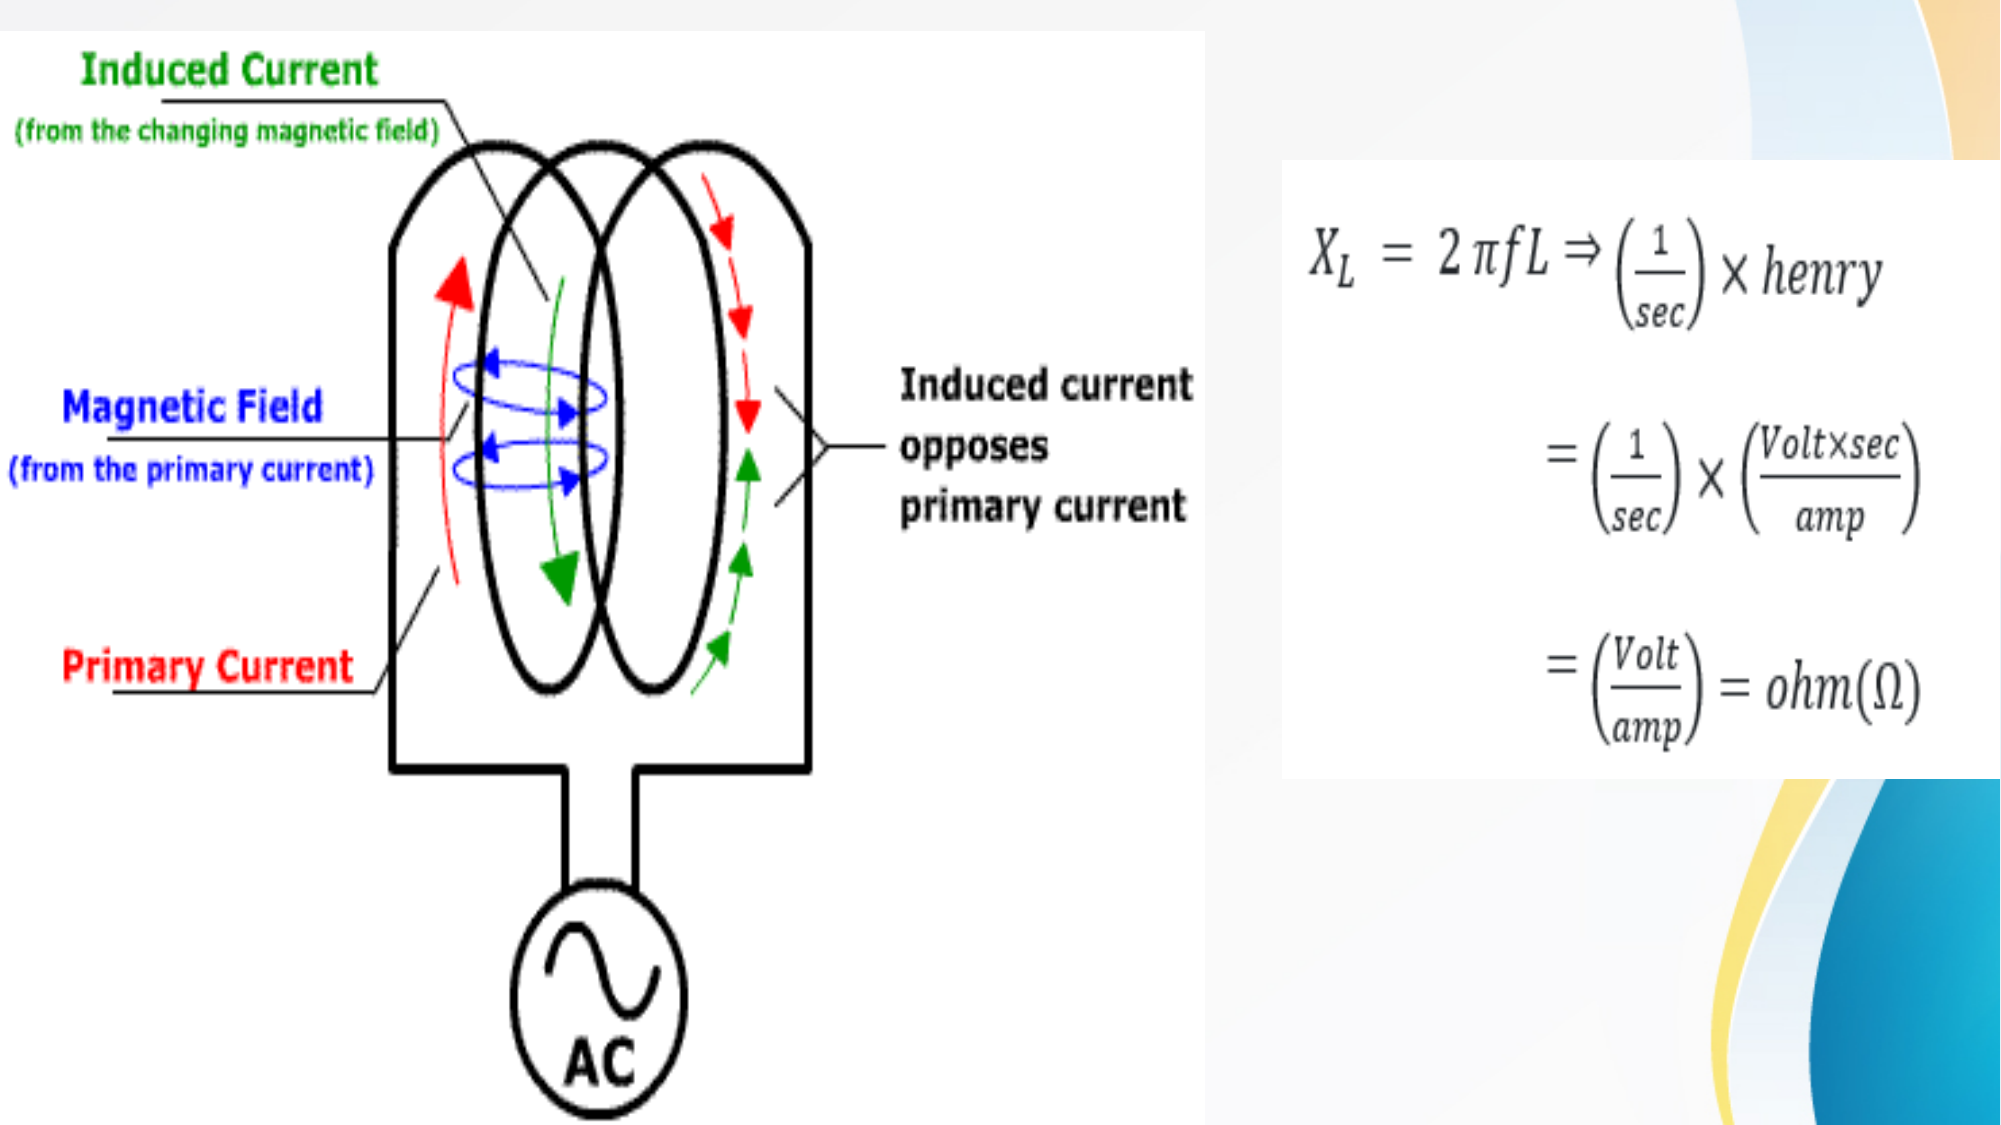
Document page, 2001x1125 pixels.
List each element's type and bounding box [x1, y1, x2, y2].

list [1282, 160, 2000, 780]
list [0, 31, 1205, 1125]
picture [0, 0, 2001, 1125]
